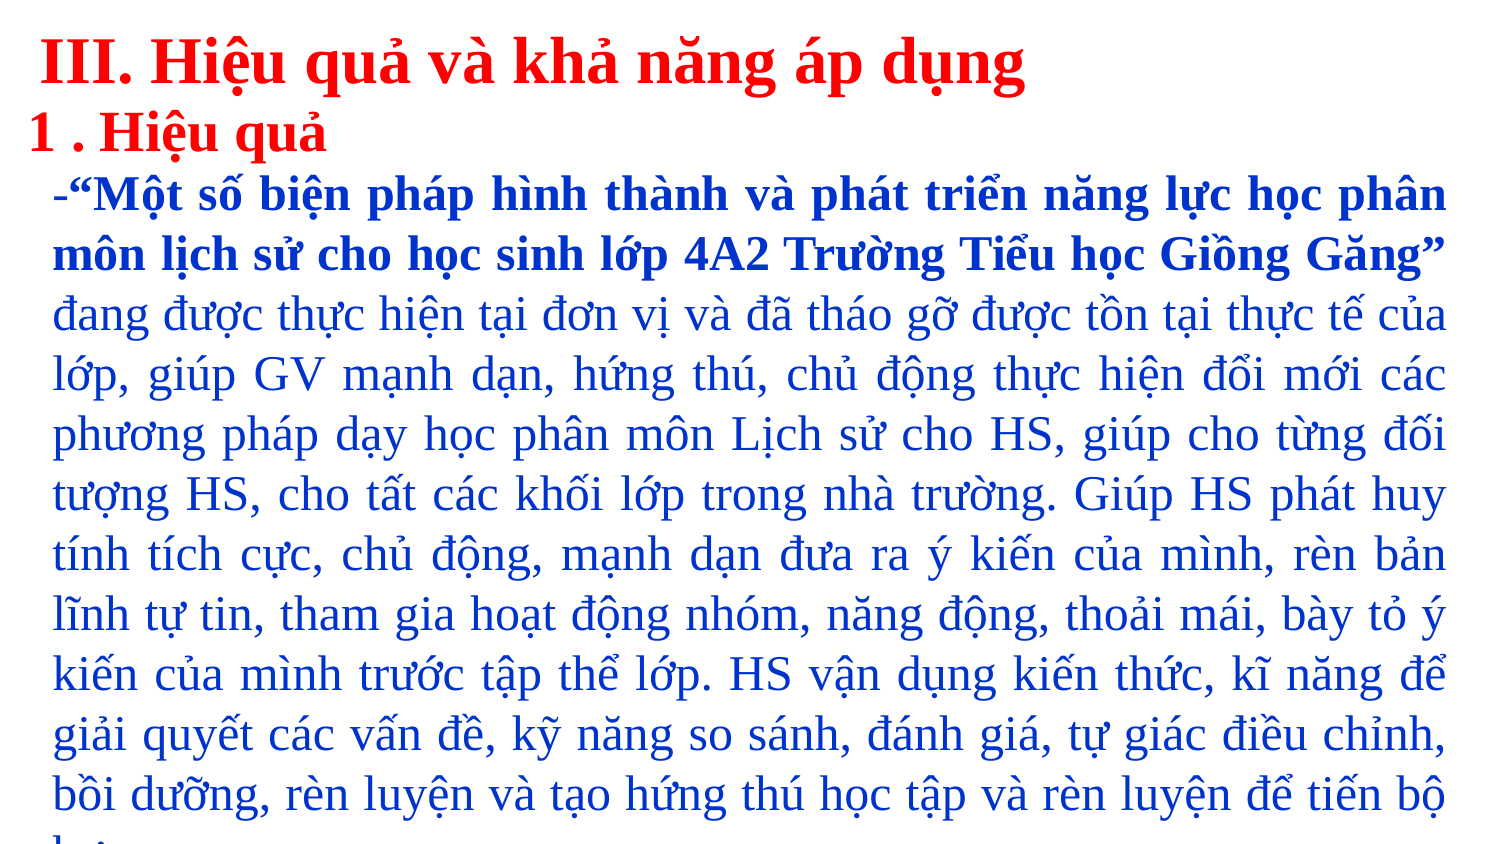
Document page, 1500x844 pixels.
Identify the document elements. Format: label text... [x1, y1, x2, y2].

text_box -“Một số biện pháp hình thành và phát triển năng lực học phân môn lịch sử cho học sinh lớp 4A2 Trường Tiểu học Giồng Găng” đang được thực hiện tại đơn vị và đã tháo gỡ được tồn tại thực tế của lớp, giúp GV mạnh dạn, hứng thú, chủ động thực hiện đổi mới các phương pháp dạy học phân môn Lịch sử cho HS, giúp cho từng đối tượng HS, cho tất các khối lớp trong nhà trường. Giúp HS phát huy tính tích cực, chủ động, mạnh dạn đưa ra ý kiến của mình, rèn bản lĩnh tự tin, tham gia hoạt động nhóm, năng động, thoải mái, bày tỏ ý kiến của mình trước tập thể lớp. HS vận dụng kiến thức, kĩ năng để giải quyết các vấn đề, kỹ năng so sánh, đánh giá, tự giác điều chỉnh, bồi dưỡng, rèn luyện và tạo hứng thú học tập và rèn luyện để tiến bộ hơn. [37, 152, 1463, 844]
text_box 1 . Hiệu quả [12, 86, 1488, 171]
text_box III. Hiệu quả và khả năng áp dụng [24, 9, 1463, 110]
